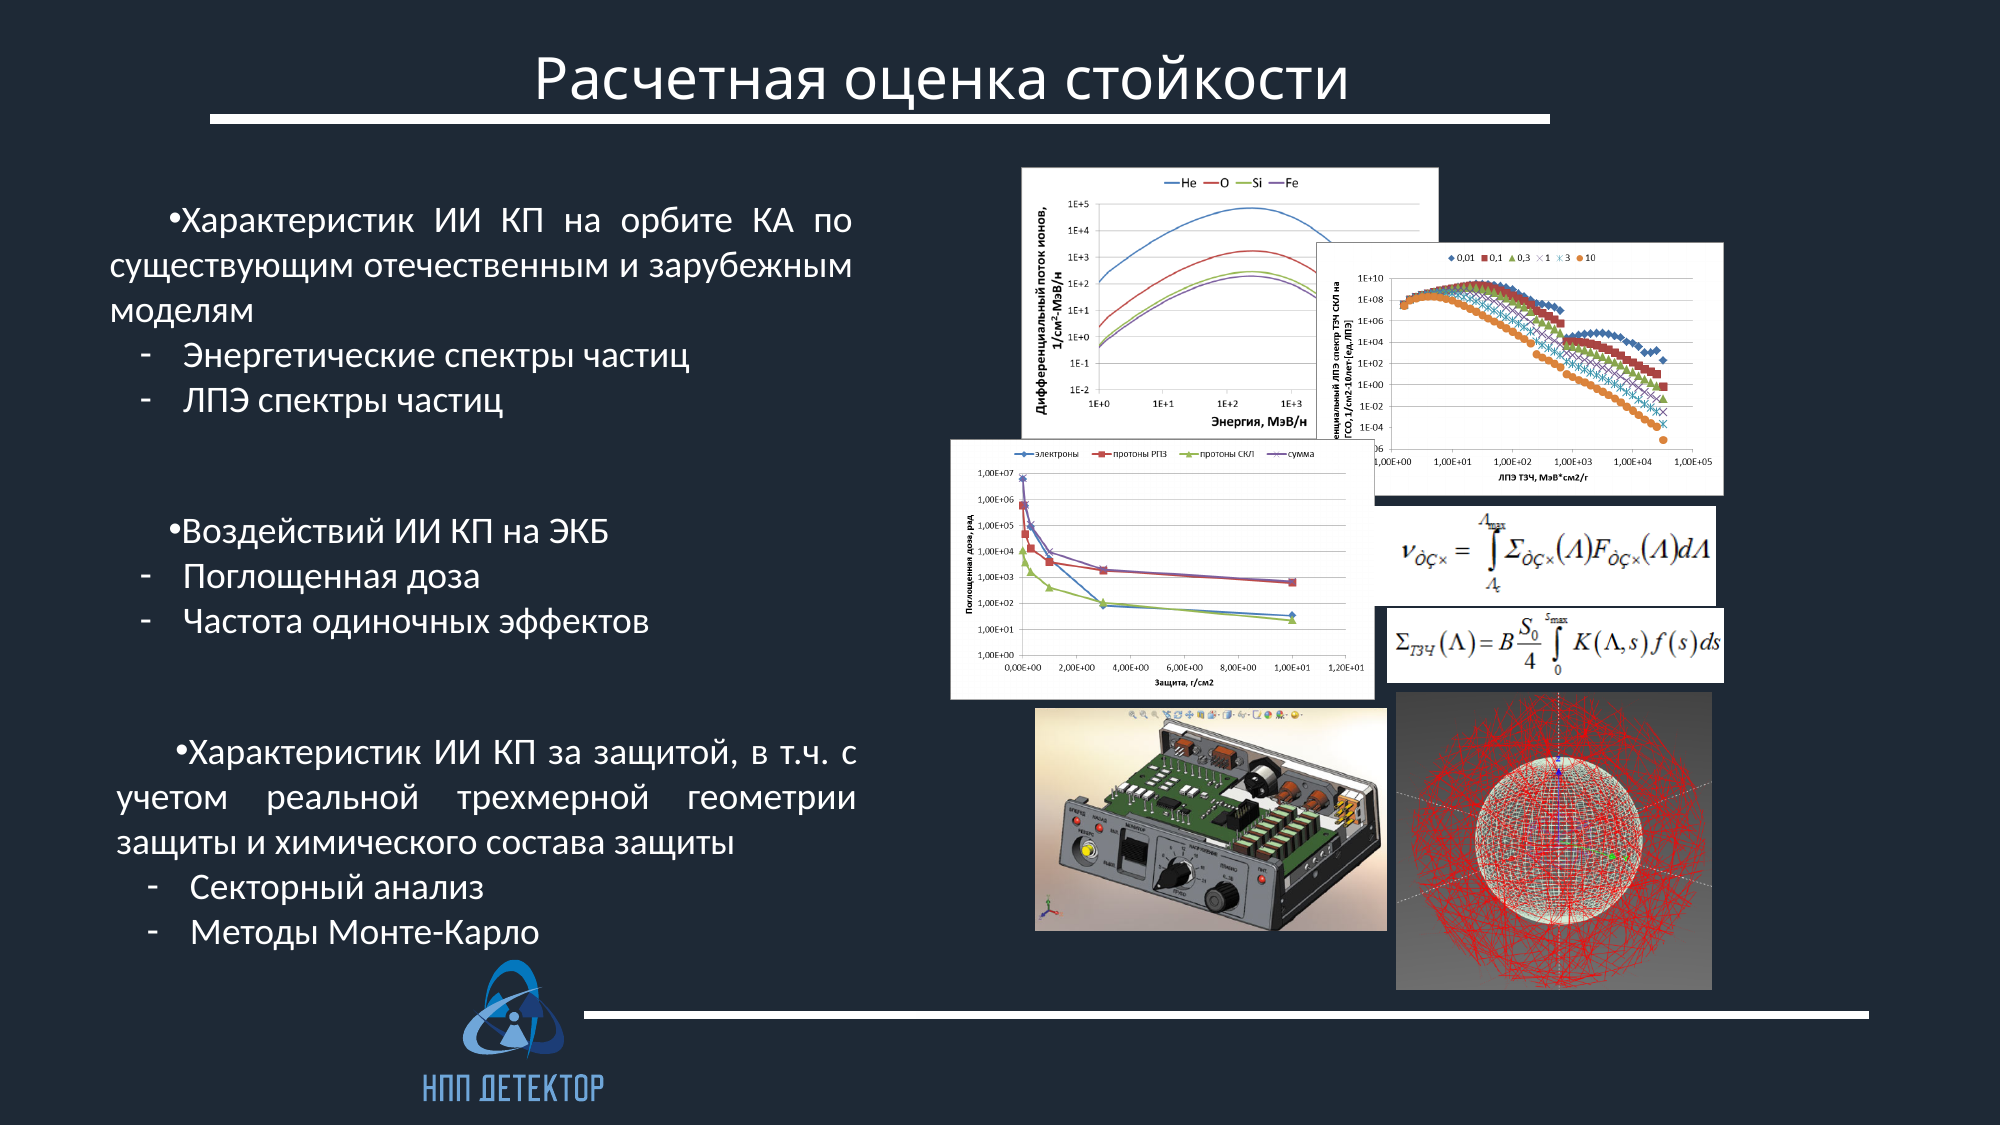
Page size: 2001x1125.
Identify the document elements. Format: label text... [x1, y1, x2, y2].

picture [1386, 608, 1724, 683]
picture [1035, 708, 1387, 931]
text_box Характеристик ИИ КП за защитой, в т.ч. с учетом реальной трехмерной геометрии защиты и химического состава защиты Секторный анализ Методы Монте-Карло [42, 719, 873, 960]
text_box Характеристик ИИ КП на орбите КА по существующим отечественным и зарубежным моделям Энергетические спектры частиц ЛПЭ спектры частиц [35, 187, 868, 427]
title Расчетная оценка стойкости [145, 41, 1739, 121]
picture [949, 167, 1724, 700]
text_box Воздействий ИИ КП на ЭКБ Поглощенная доза Частота одиночных эффектов [35, 498, 873, 649]
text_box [206, 111, 1554, 126]
picture [1395, 692, 1712, 990]
